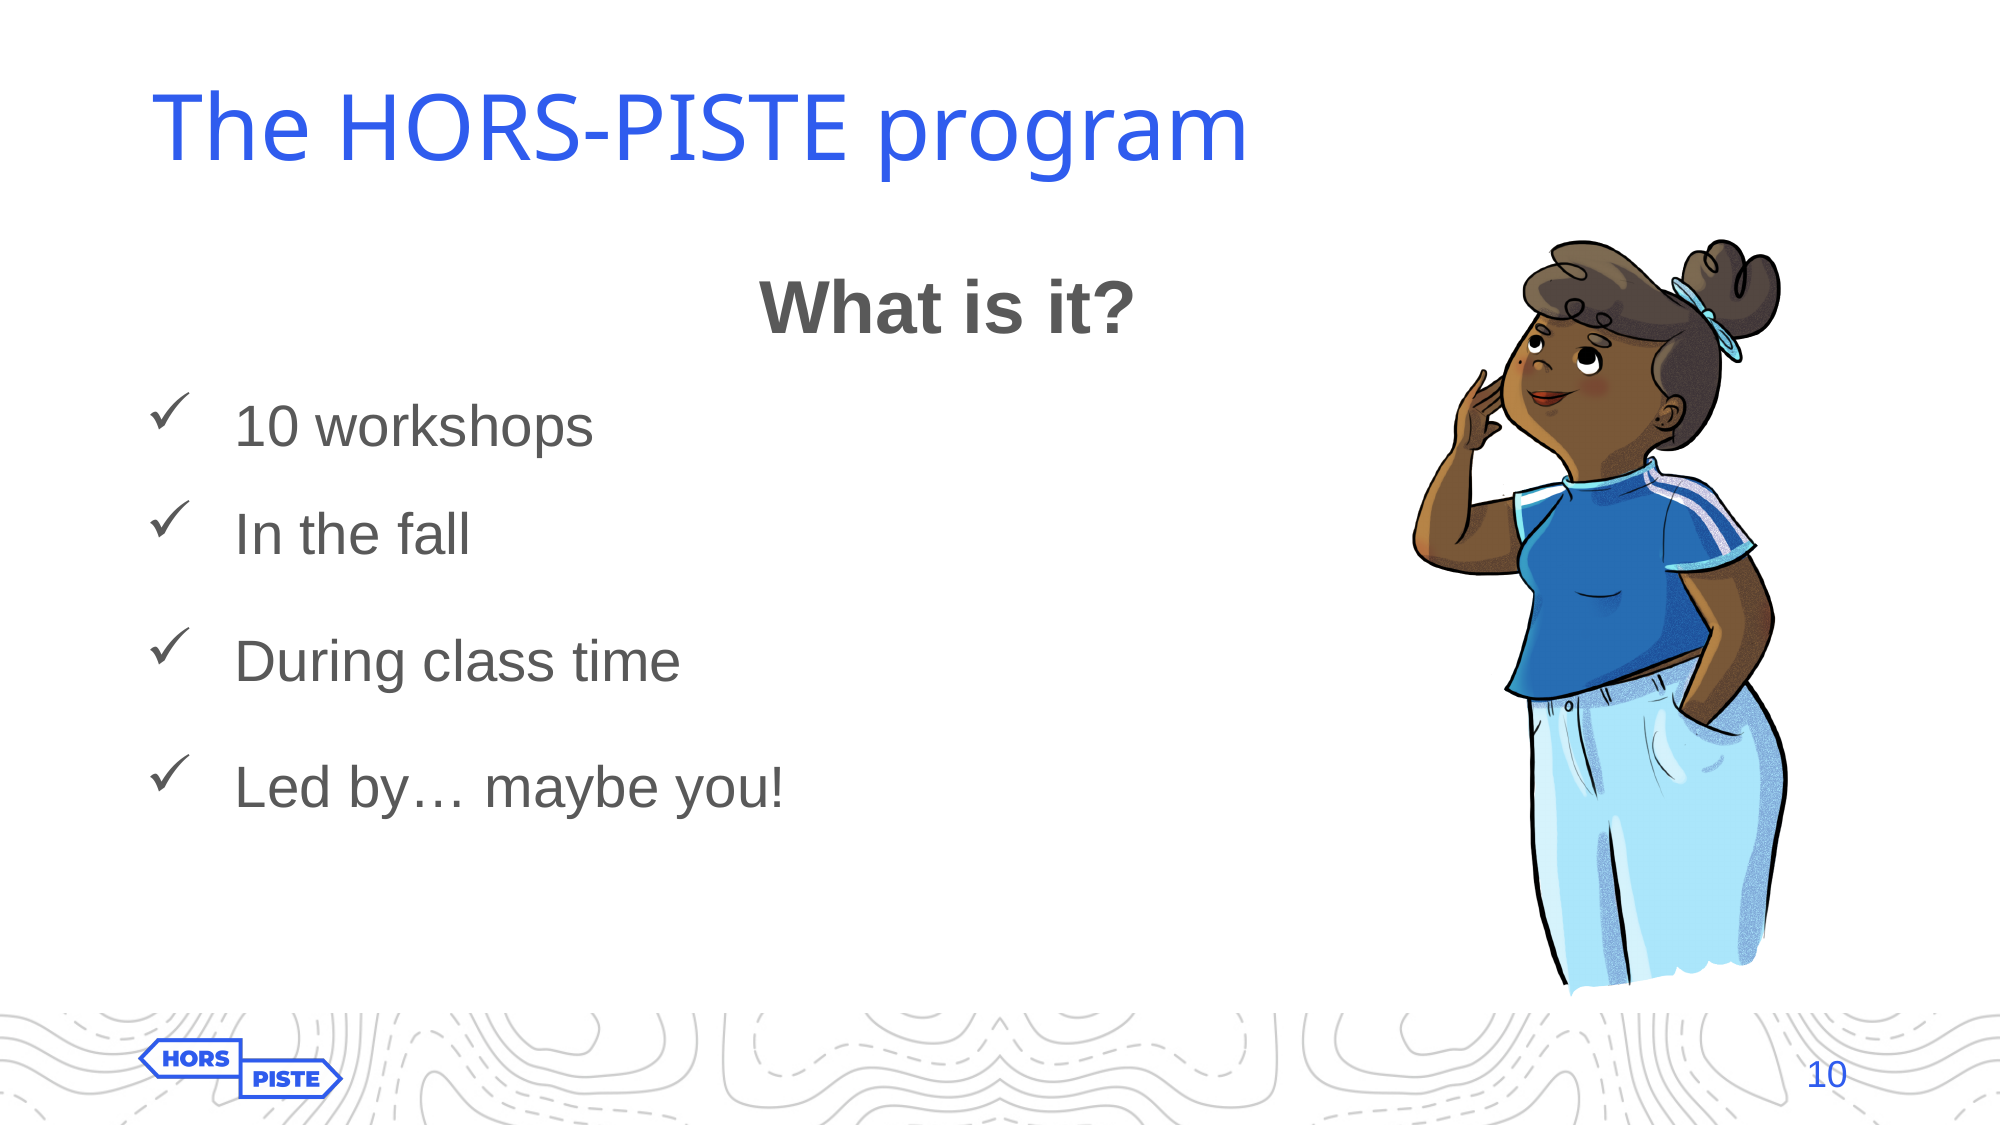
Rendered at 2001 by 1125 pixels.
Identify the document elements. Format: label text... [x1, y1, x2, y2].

picture [1412, 239, 1788, 997]
title The HORS-PISTE program [137, 22, 1863, 240]
slide_number 10 [1412, 1042, 1863, 1103]
list What is it? 10 workshops In the fall During class time Led by… maybe you! [130, 261, 1412, 975]
picture [0, 1012, 2000, 1125]
